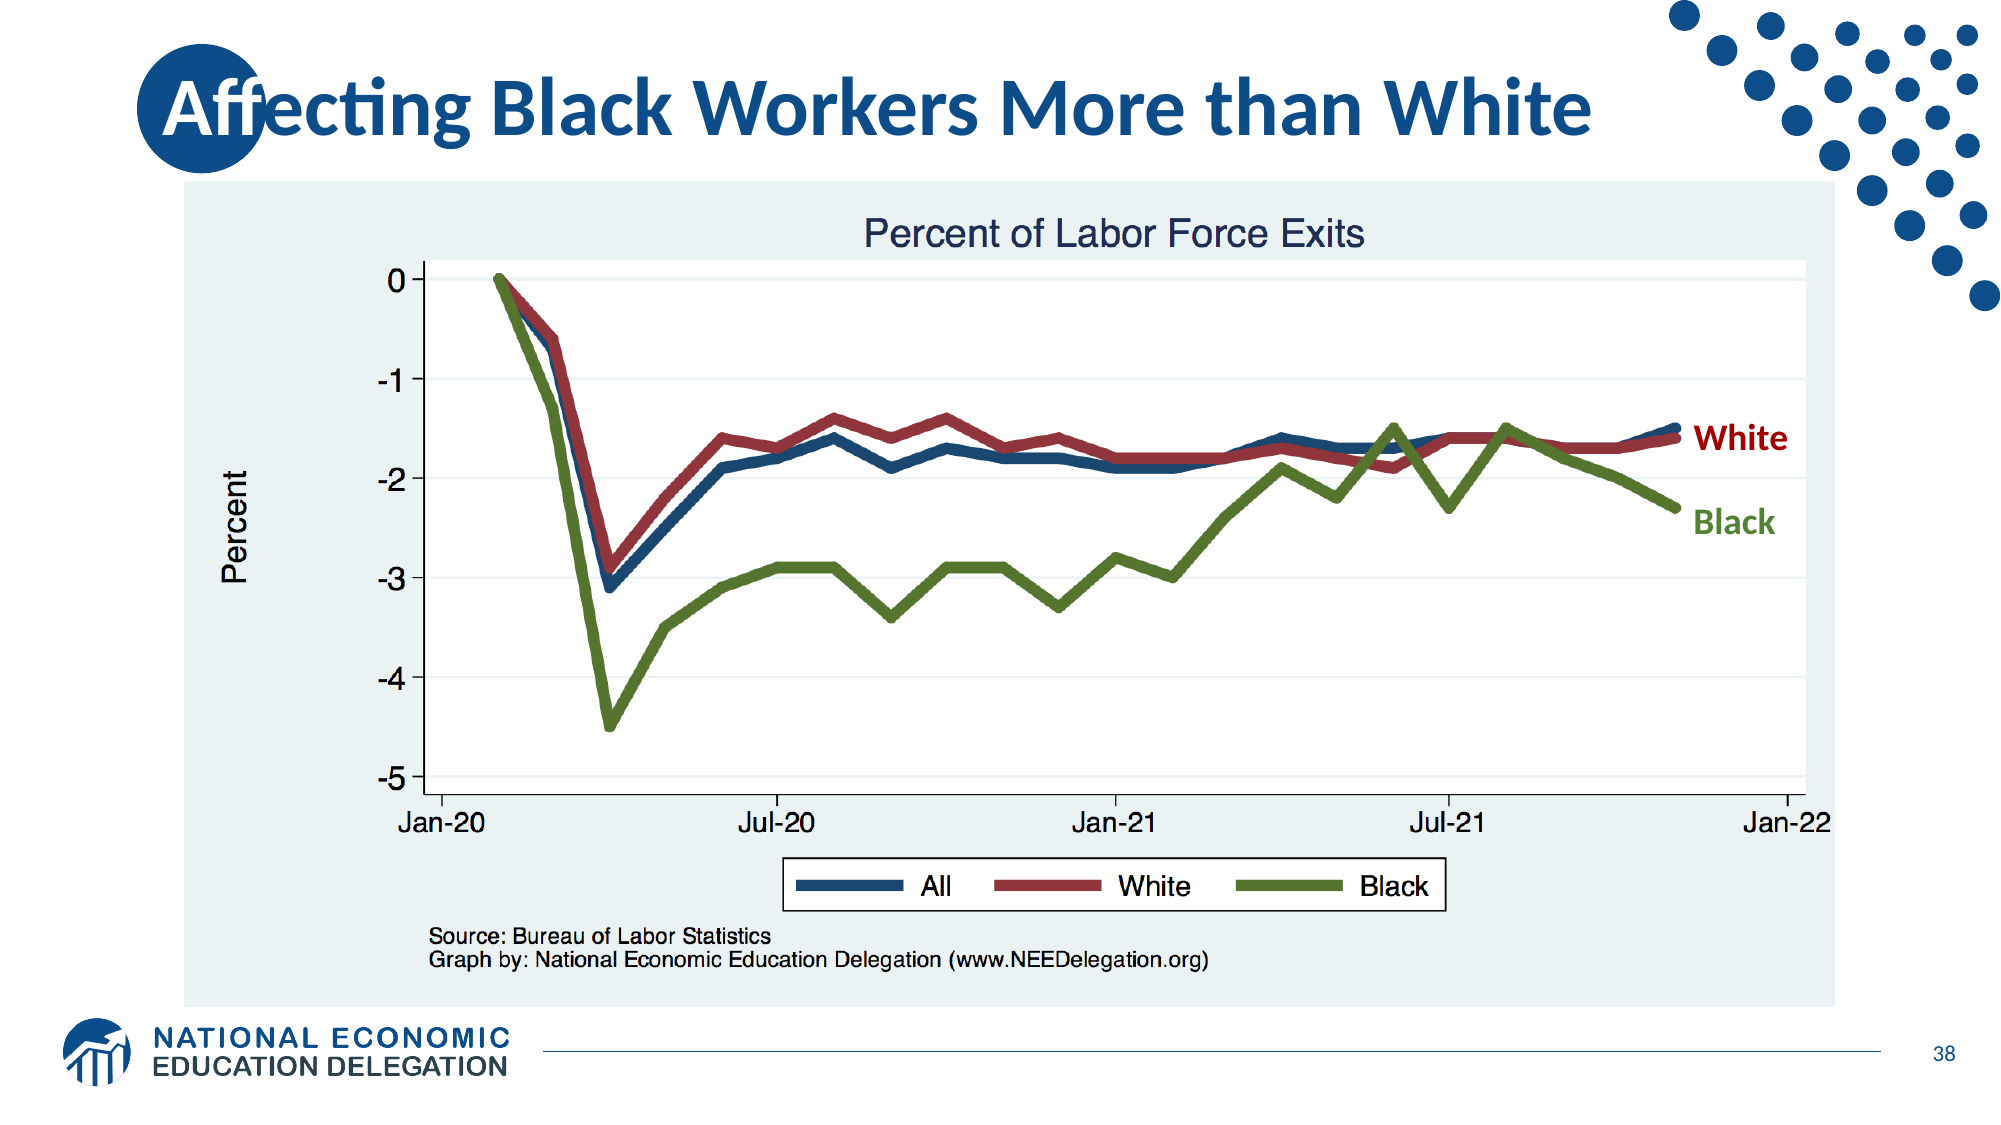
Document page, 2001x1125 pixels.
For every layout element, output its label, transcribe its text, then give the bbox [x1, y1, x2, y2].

slide_number 38 [1521, 1022, 1972, 1082]
title Affecting Black Workers More than White [147, 0, 1873, 218]
picture [55, 1013, 520, 1091]
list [184, 181, 1835, 1007]
